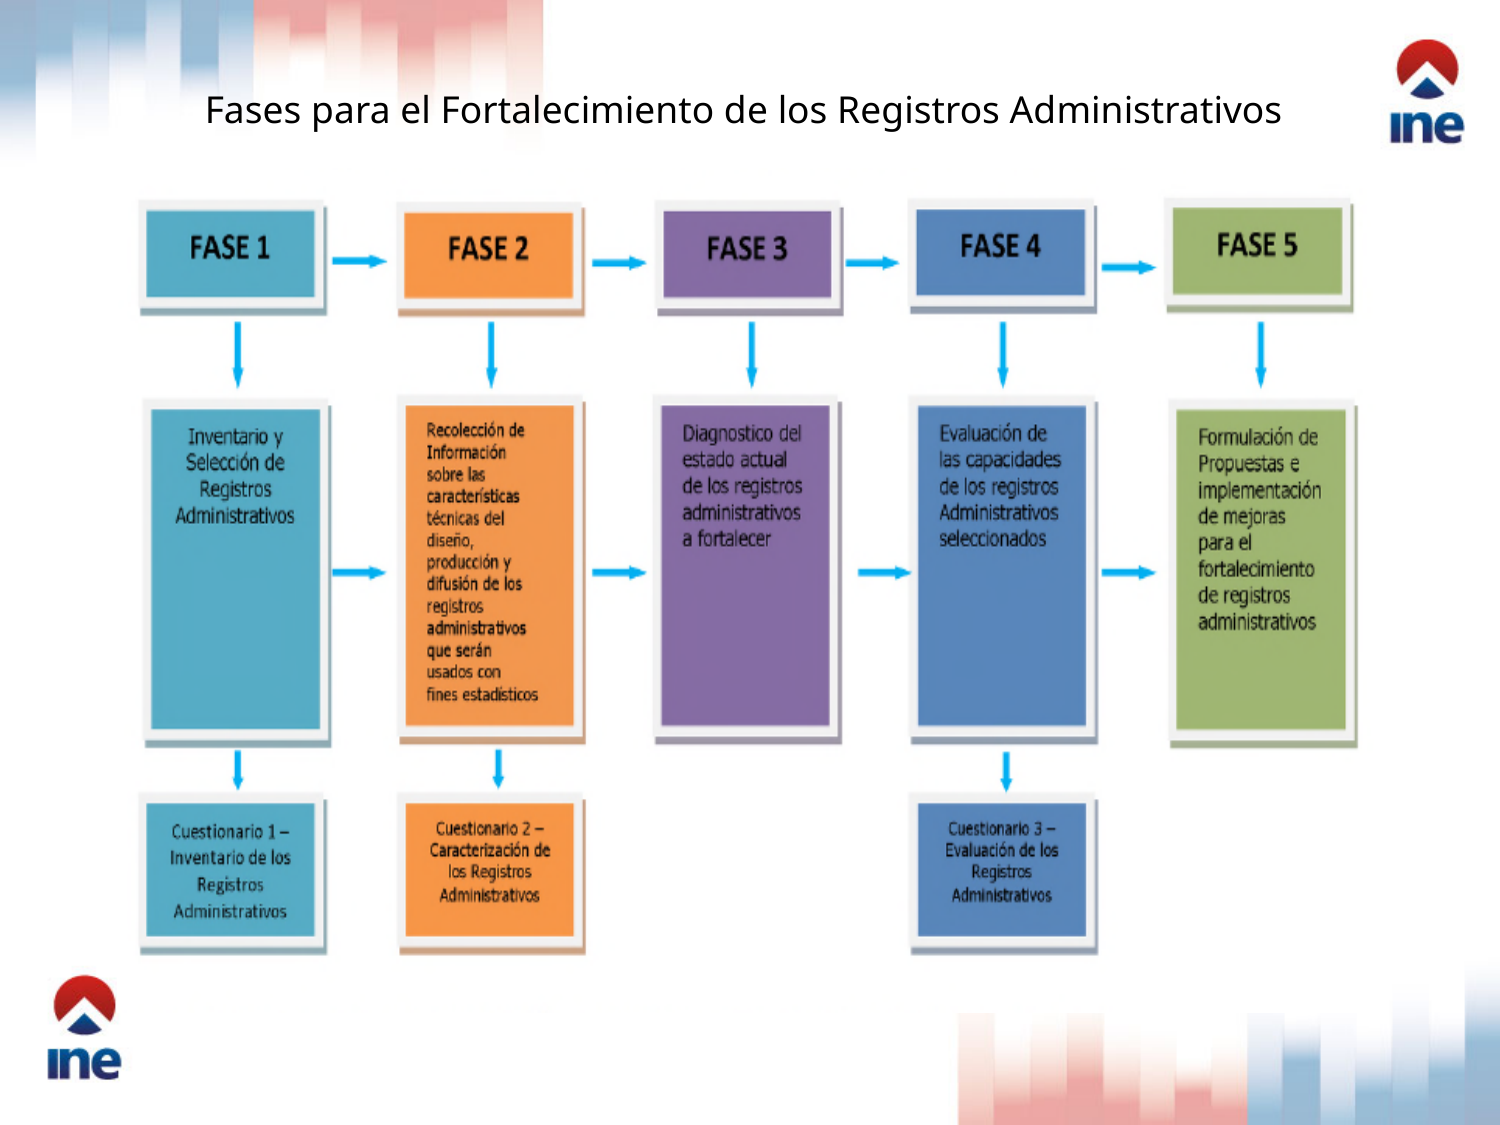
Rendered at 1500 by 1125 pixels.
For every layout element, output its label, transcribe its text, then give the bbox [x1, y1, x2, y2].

picture [0, 0, 1500, 1125]
title Fases para el Fortalecimiento de los Registros Administrativos [164, 56, 1325, 163]
